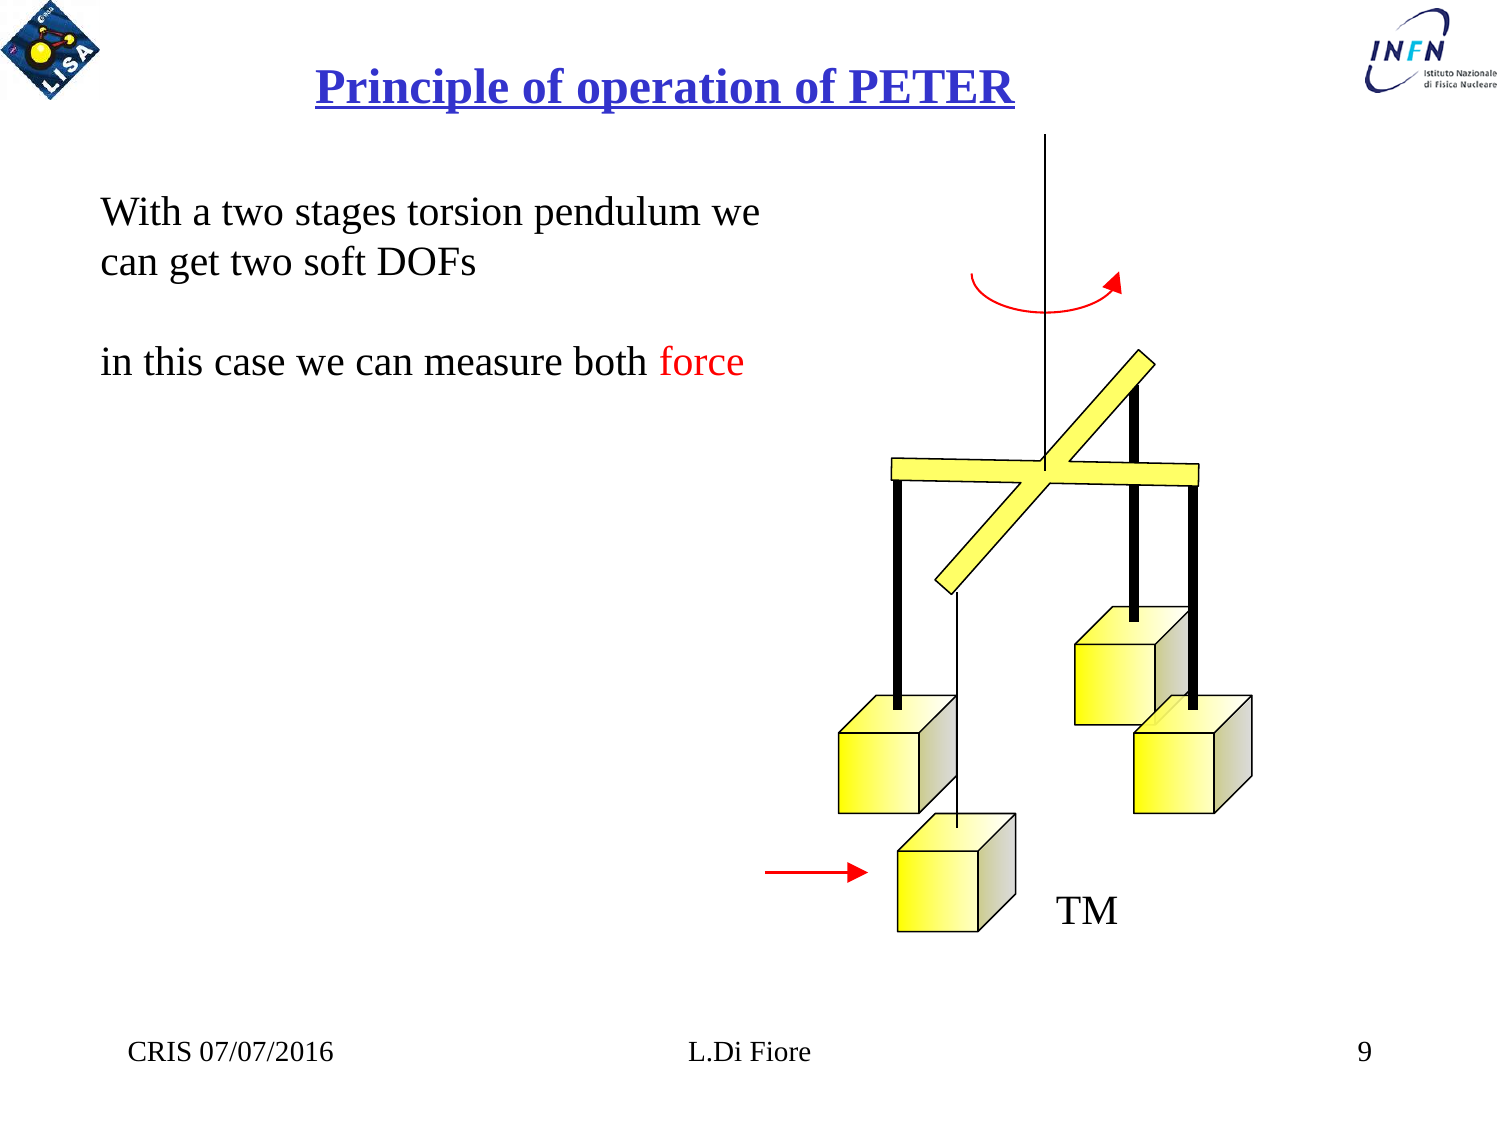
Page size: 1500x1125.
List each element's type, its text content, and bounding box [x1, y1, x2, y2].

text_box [1133, 473, 1253, 814]
text_box [971, 273, 1040, 313]
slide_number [112, 1024, 426, 1101]
picture [0, 0, 100, 100]
text_box TM [1041, 875, 1134, 941]
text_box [897, 591, 1016, 932]
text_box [1074, 385, 1194, 726]
picture [1362, 0, 1500, 103]
text_box [1049, 271, 1122, 313]
footer L.Di Fiore [512, 1024, 988, 1101]
text_box Principle of operation of PETER [300, 45, 1031, 121]
text_box With a two stages torsion pendulum we can get two soft DOFs in this case we can measure both force [85, 176, 817, 392]
text_box [891, 428, 1069, 584]
text_box [1109, 349, 1156, 383]
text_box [838, 473, 957, 814]
slide_number 9 [1074, 1024, 1388, 1101]
